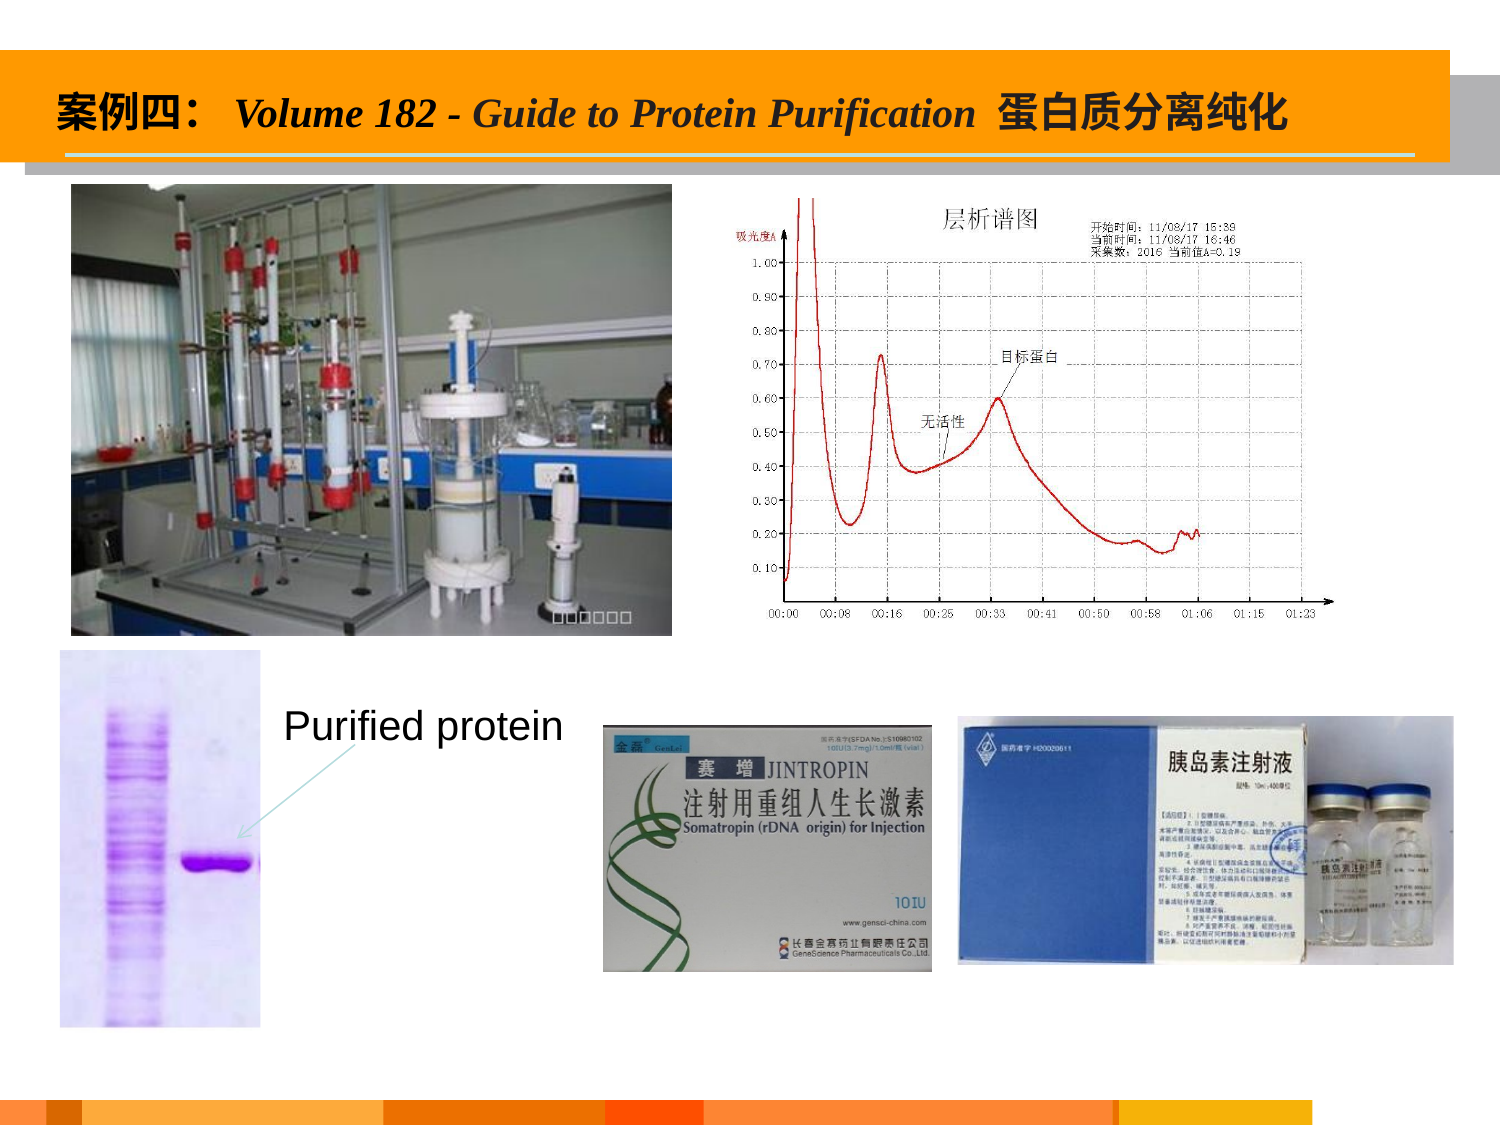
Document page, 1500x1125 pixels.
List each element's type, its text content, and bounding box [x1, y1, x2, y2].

picture [71, 184, 672, 636]
text_box Purified protein [268, 690, 579, 756]
picture [720, 197, 1389, 624]
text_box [602, 716, 1454, 973]
text_box 案例四：Volume 182 - Guide to Protein Purification 蛋白质分离纯化 [42, 78, 1305, 199]
picture [59, 649, 261, 1033]
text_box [236, 744, 356, 839]
